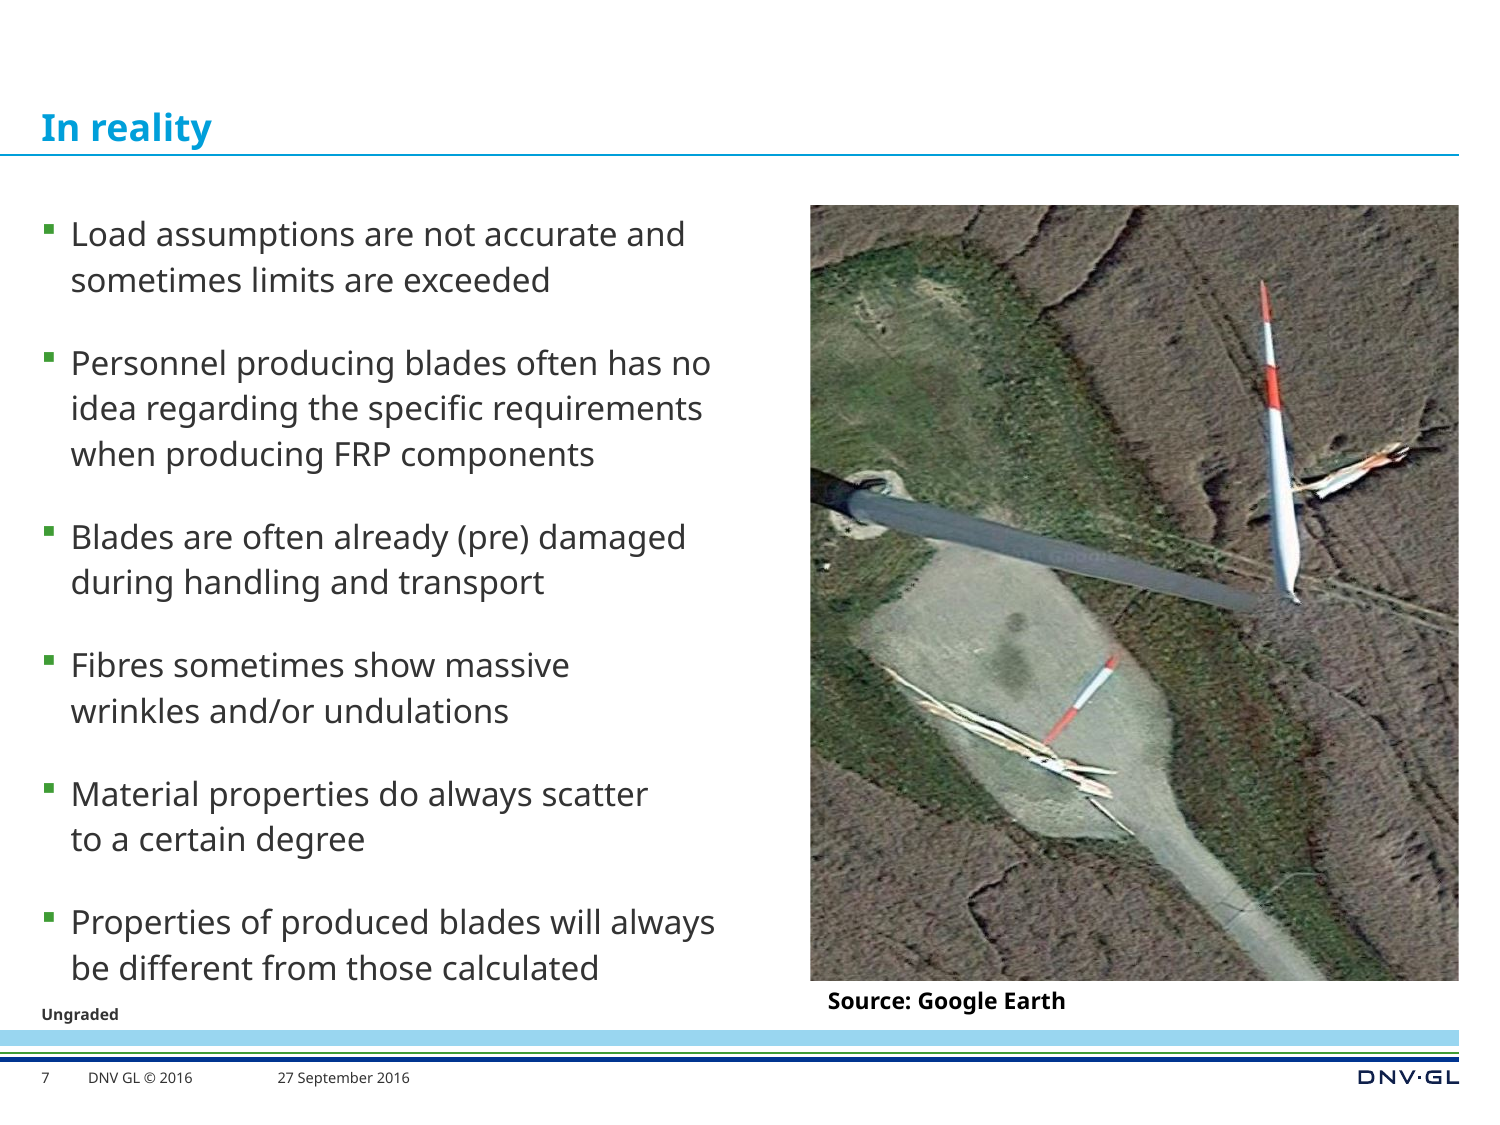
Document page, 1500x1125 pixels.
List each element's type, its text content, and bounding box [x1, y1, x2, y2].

list Load assumptions are not accurate and sometimes limits are exceeded Personnel producing blades often has no idea regarding the specific requirements when producing FRP components Blades are often already (pre) damaged during handling and transport Fibres sometimes show massive wrinkles and/or undulations Material properties do always scatter to a certain degree Properties of produced blades will always be different from those calculated [41, 208, 805, 983]
title In reality [41, 39, 1459, 150]
picture [809, 205, 1459, 982]
text_box Source: Google Earth [827, 990, 1067, 1015]
slide_number 7 [41, 1069, 81, 1099]
